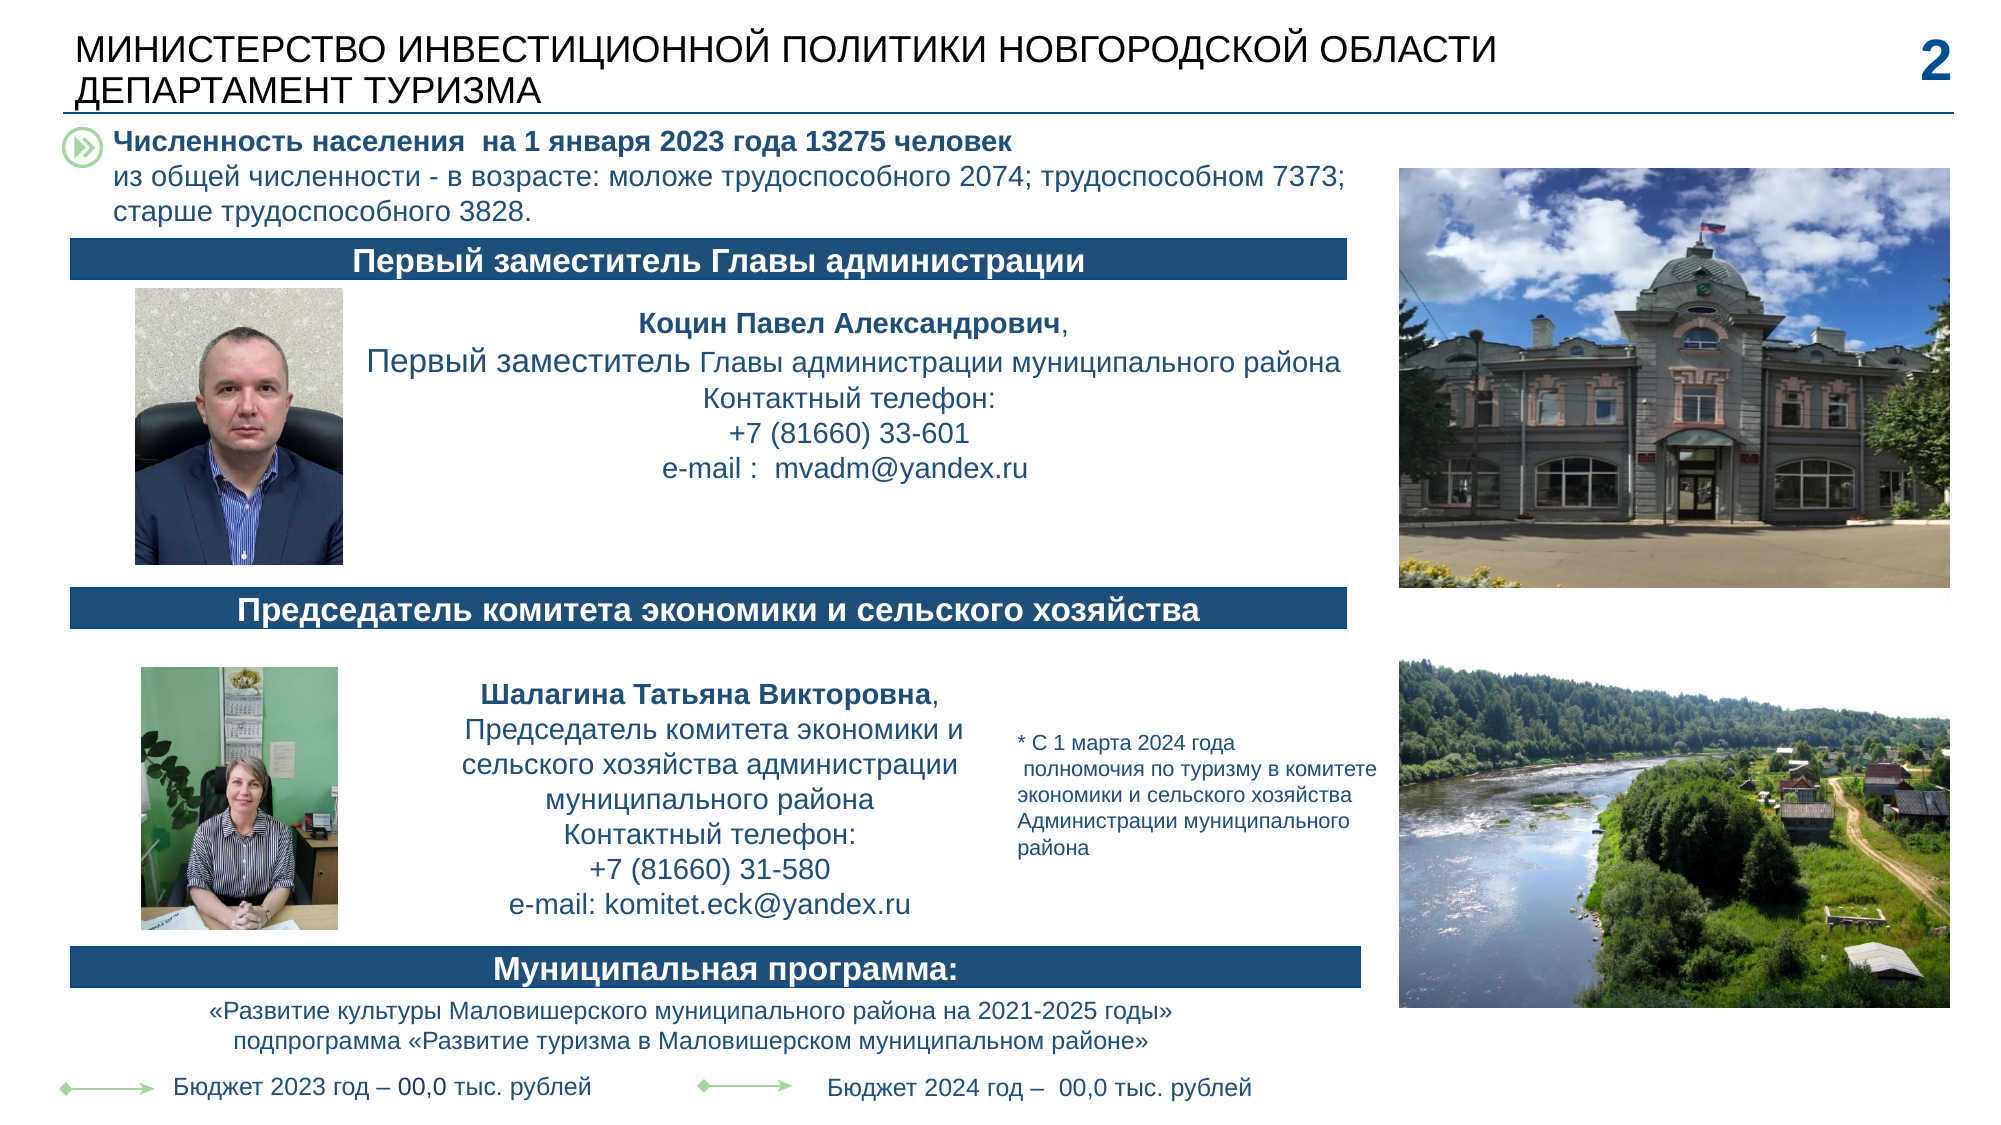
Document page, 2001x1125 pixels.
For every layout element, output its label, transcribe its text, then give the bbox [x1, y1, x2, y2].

picture [135, 288, 343, 565]
title МИНИСТЕРСТВО ИНВЕСТИЦИОННОЙ ПОЛИТИКИ НОВГОРОДСКОЙ ОБЛАСТИ ДЕПАРТАМЕНТ ТУРИЗМА [59, 41, 1786, 101]
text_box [59, 1082, 155, 1097]
text_box Муниципальная программа: [71, 946, 1361, 987]
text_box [697, 1079, 793, 1094]
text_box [61, 126, 104, 169]
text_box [71, 239, 1347, 629]
picture [1399, 168, 1950, 588]
picture [141, 667, 338, 930]
text_box Бюджет 2023 год – 00,0 тыс. рублей [158, 1062, 698, 1108]
text_box Численность населения на 1 января 2023 года 13275 человек из общей численности - в возрасте: моложе трудоспособного 2074; трудоспособном 7373; старше трудоспособного 3828. [96, 115, 1435, 235]
text_box «Развитие культуры Маловишерского муниципального района на 2021-2025 годы» подпрограмма «Развитие туризма в Маловишерском муниципальном районе» [7, 987, 1377, 1062]
picture [1399, 594, 1950, 1008]
text_box Шалагина Татьяна Викторовна, Председатель комитета экономики и сельского хозяйства администрации муниципального района Контактный телефон: +7 (81660) 31-580 e-mail: komitet.eck@yandex.ru [433, 667, 988, 928]
text_box * С 1 марта 2024 года полномочия по туризму в комитете экономики и сельского хозяйства Администрации муниципального района [1002, 721, 1395, 867]
text_box 2 [1905, 42, 1954, 81]
text_box Бюджет 2024 год – 00,0 тыс. рублей [812, 1064, 1268, 1109]
